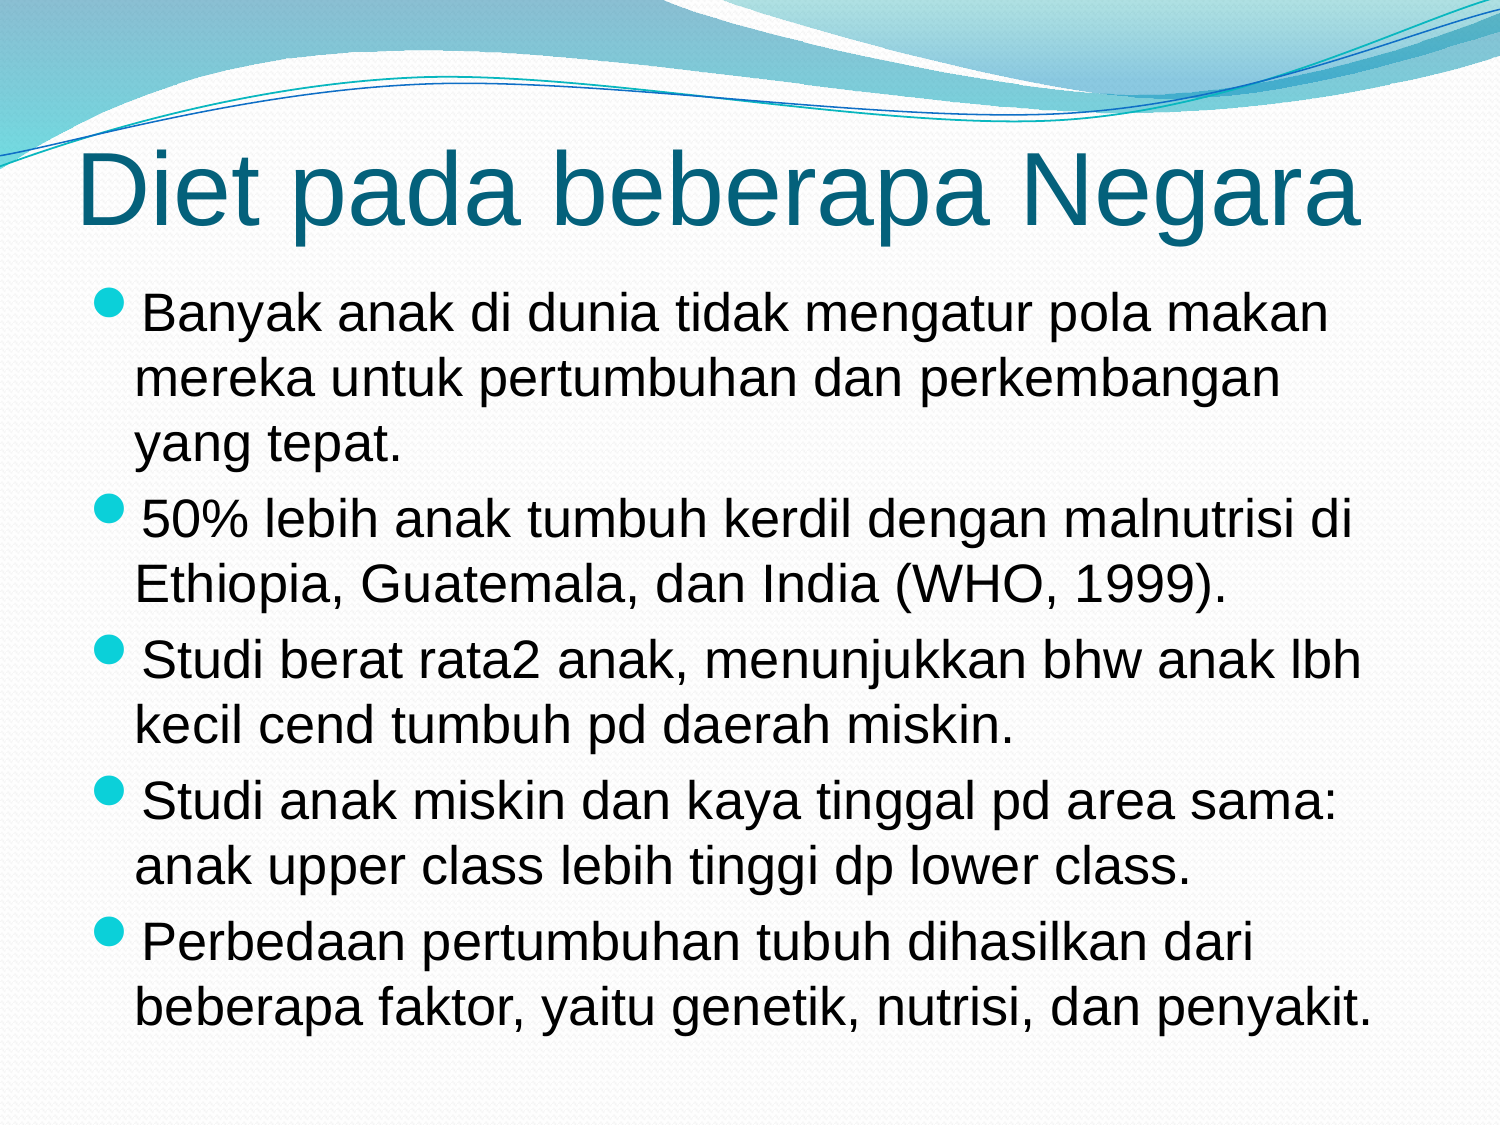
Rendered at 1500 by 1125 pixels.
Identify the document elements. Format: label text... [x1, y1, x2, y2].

list Banyak anak di dunia tidak mengatur pola makan mereka untuk pertumbuhan dan perkembangan yang tepat. 50% lebih anak tumbuh kerdil dengan malnutrisi di Ethiopia, Guatemala, dan India (WHO, 1999). Studi berat rata2 anak, menunjukkan bhw anak lbh kecil cend tumbuh pd daerah miskin. Studi anak miskin dan kaya tinggal pd area sama: anak upper class lebih tinggi dp lower class. Perbedaan pertumbuhan tubuh dihasilkan dari beberapa faktor, yaitu genetik, nutrisi, dan penyakit. [75, 269, 1425, 1071]
title Diet pada beberapa Negara [75, 0, 1425, 247]
